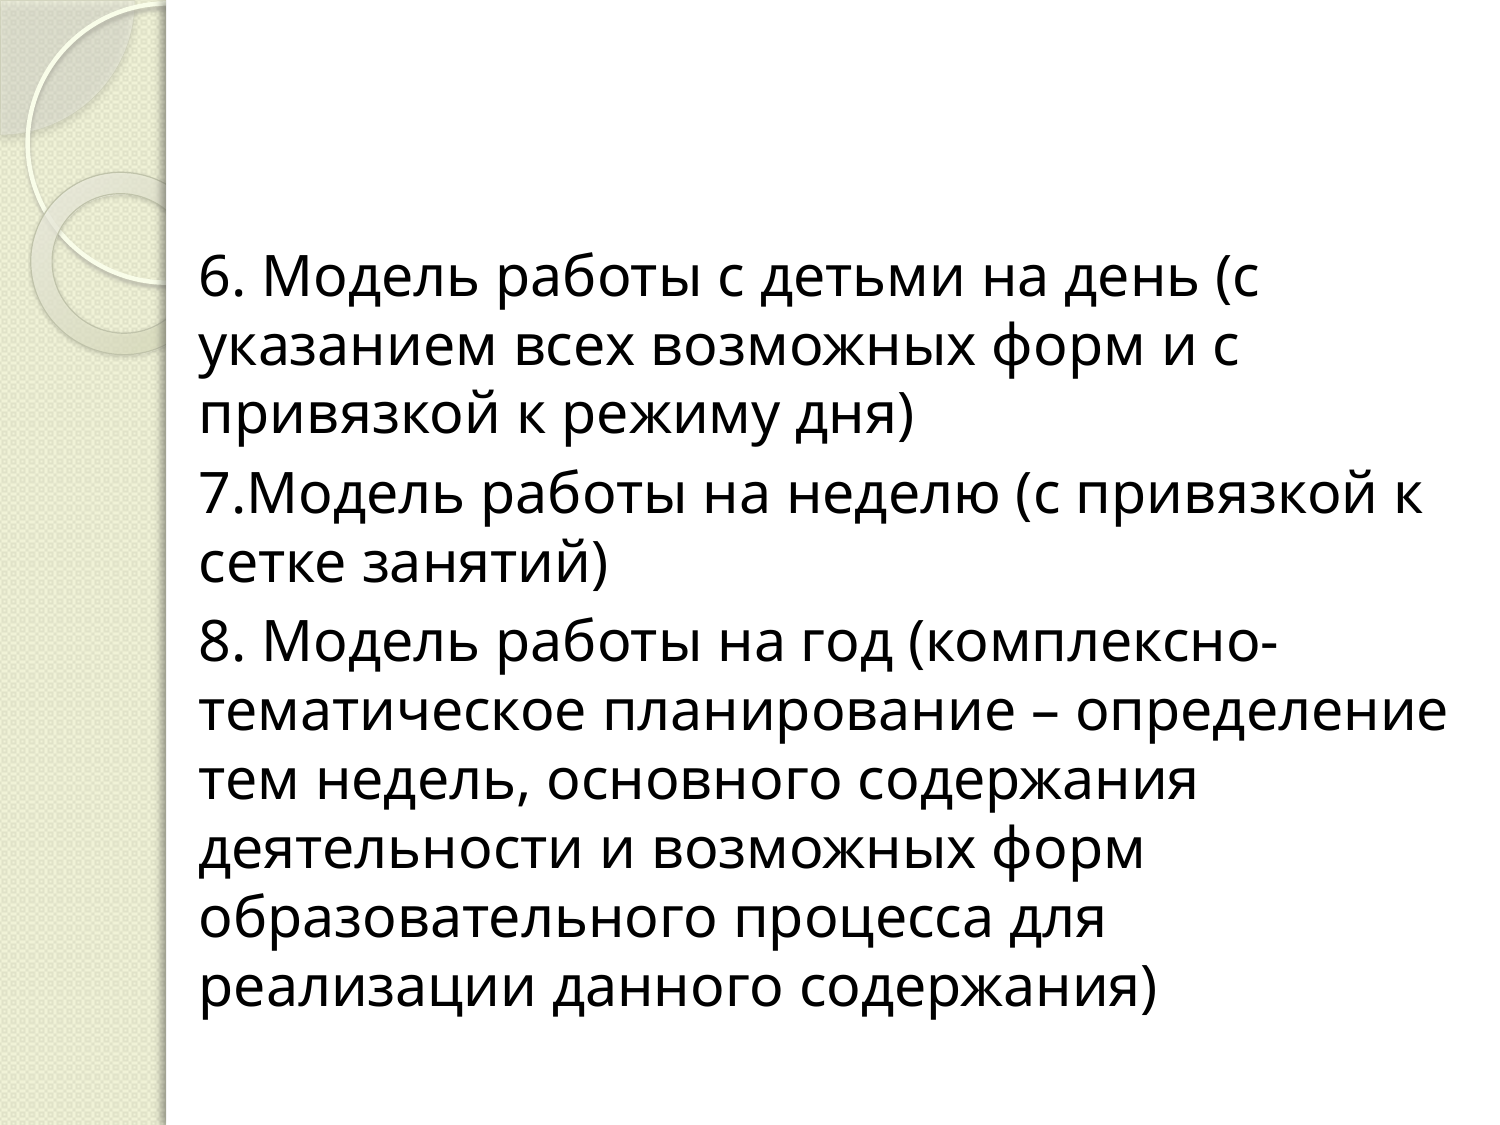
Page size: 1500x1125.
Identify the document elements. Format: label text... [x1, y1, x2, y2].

list 6. Модель работы с детьми на день (с указанием всех возможных форм и с привязкой к режиму дня) 7.Модель работы на неделю (с привязкой к сетке занятий) 8. Модель работы на год (комплексно-тематическое планирование – определение тем недель, основного содержания деятельности и возможных форм образовательного процесса для реализации данного содержания) [171, 231, 1466, 1025]
